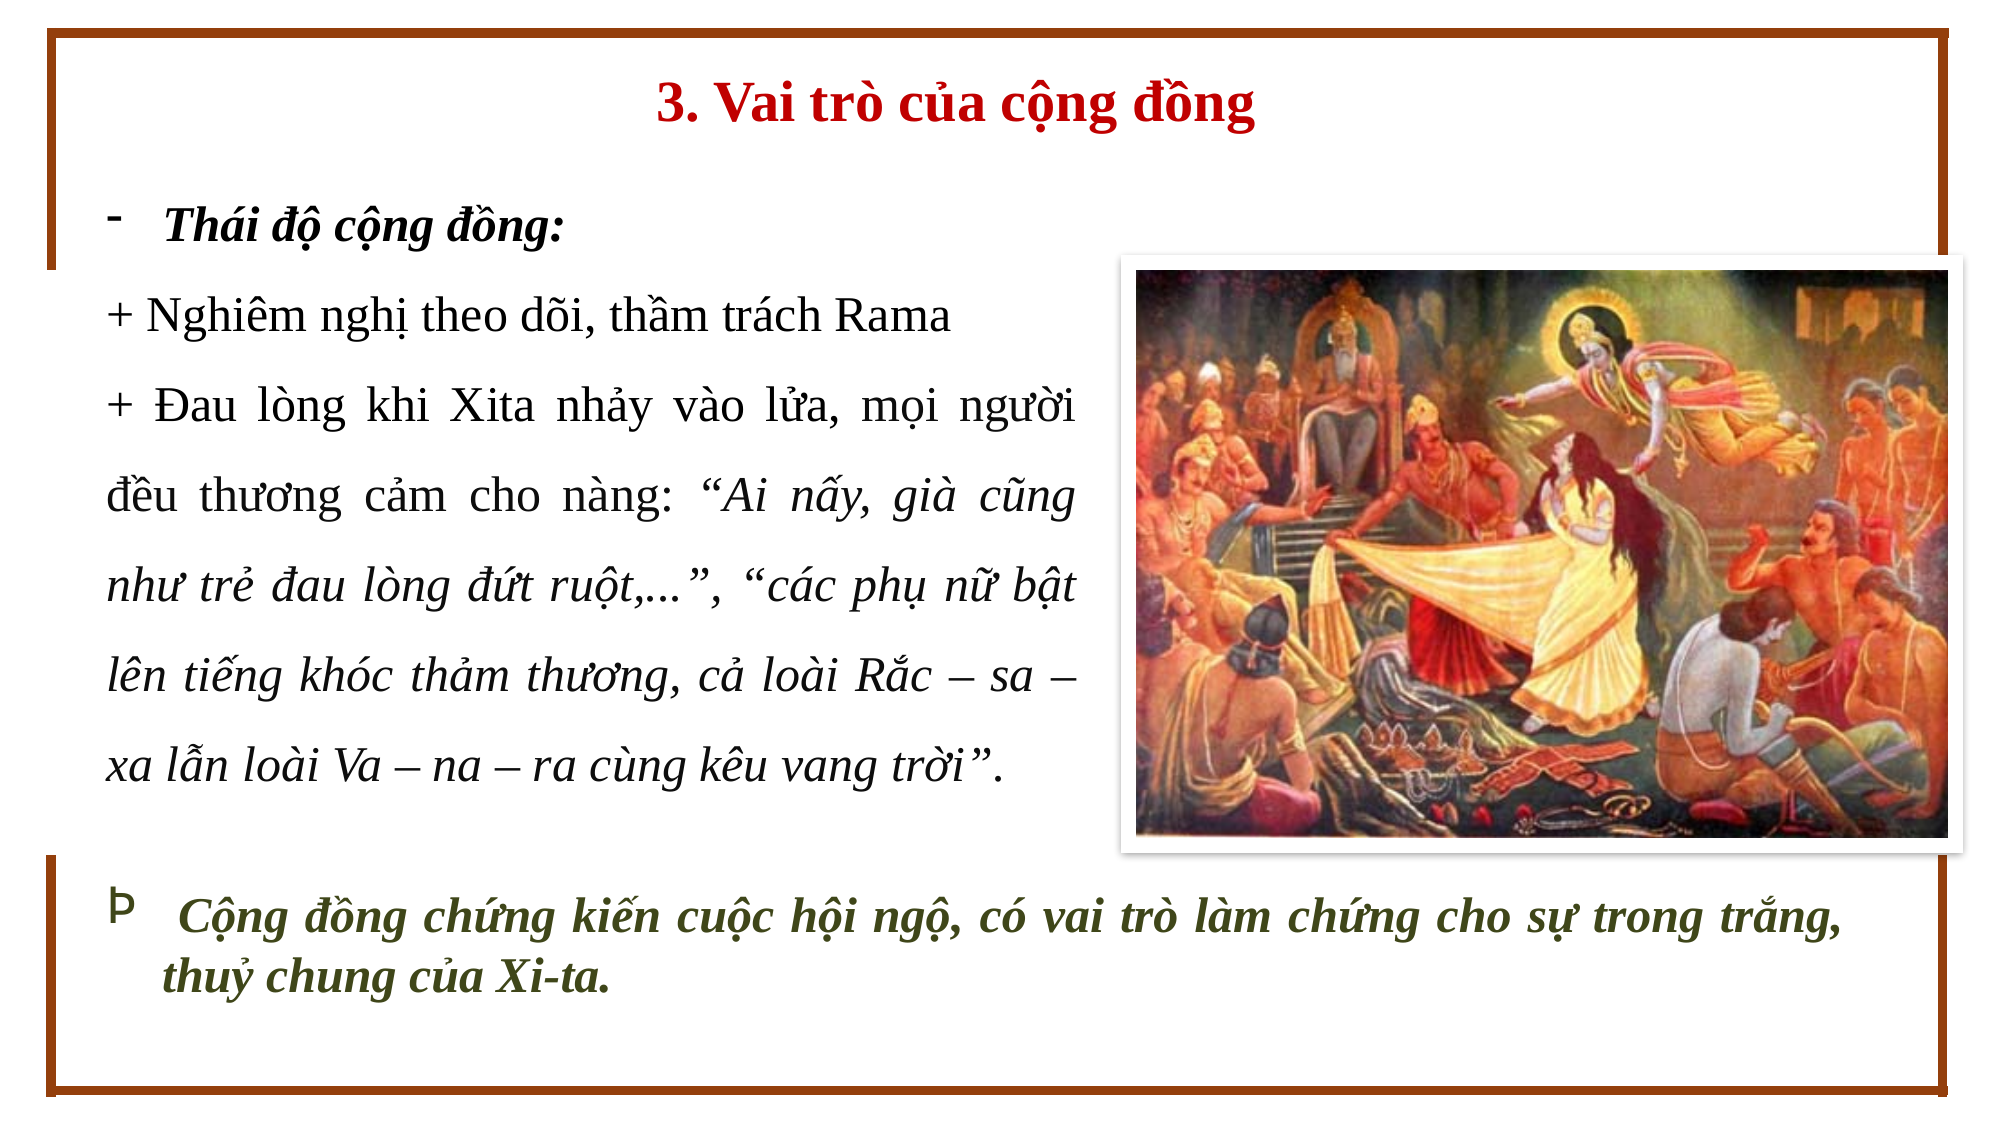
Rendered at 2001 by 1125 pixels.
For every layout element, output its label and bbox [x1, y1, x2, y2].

text_box [51, 27, 1949, 1098]
picture [1135, 269, 1949, 839]
